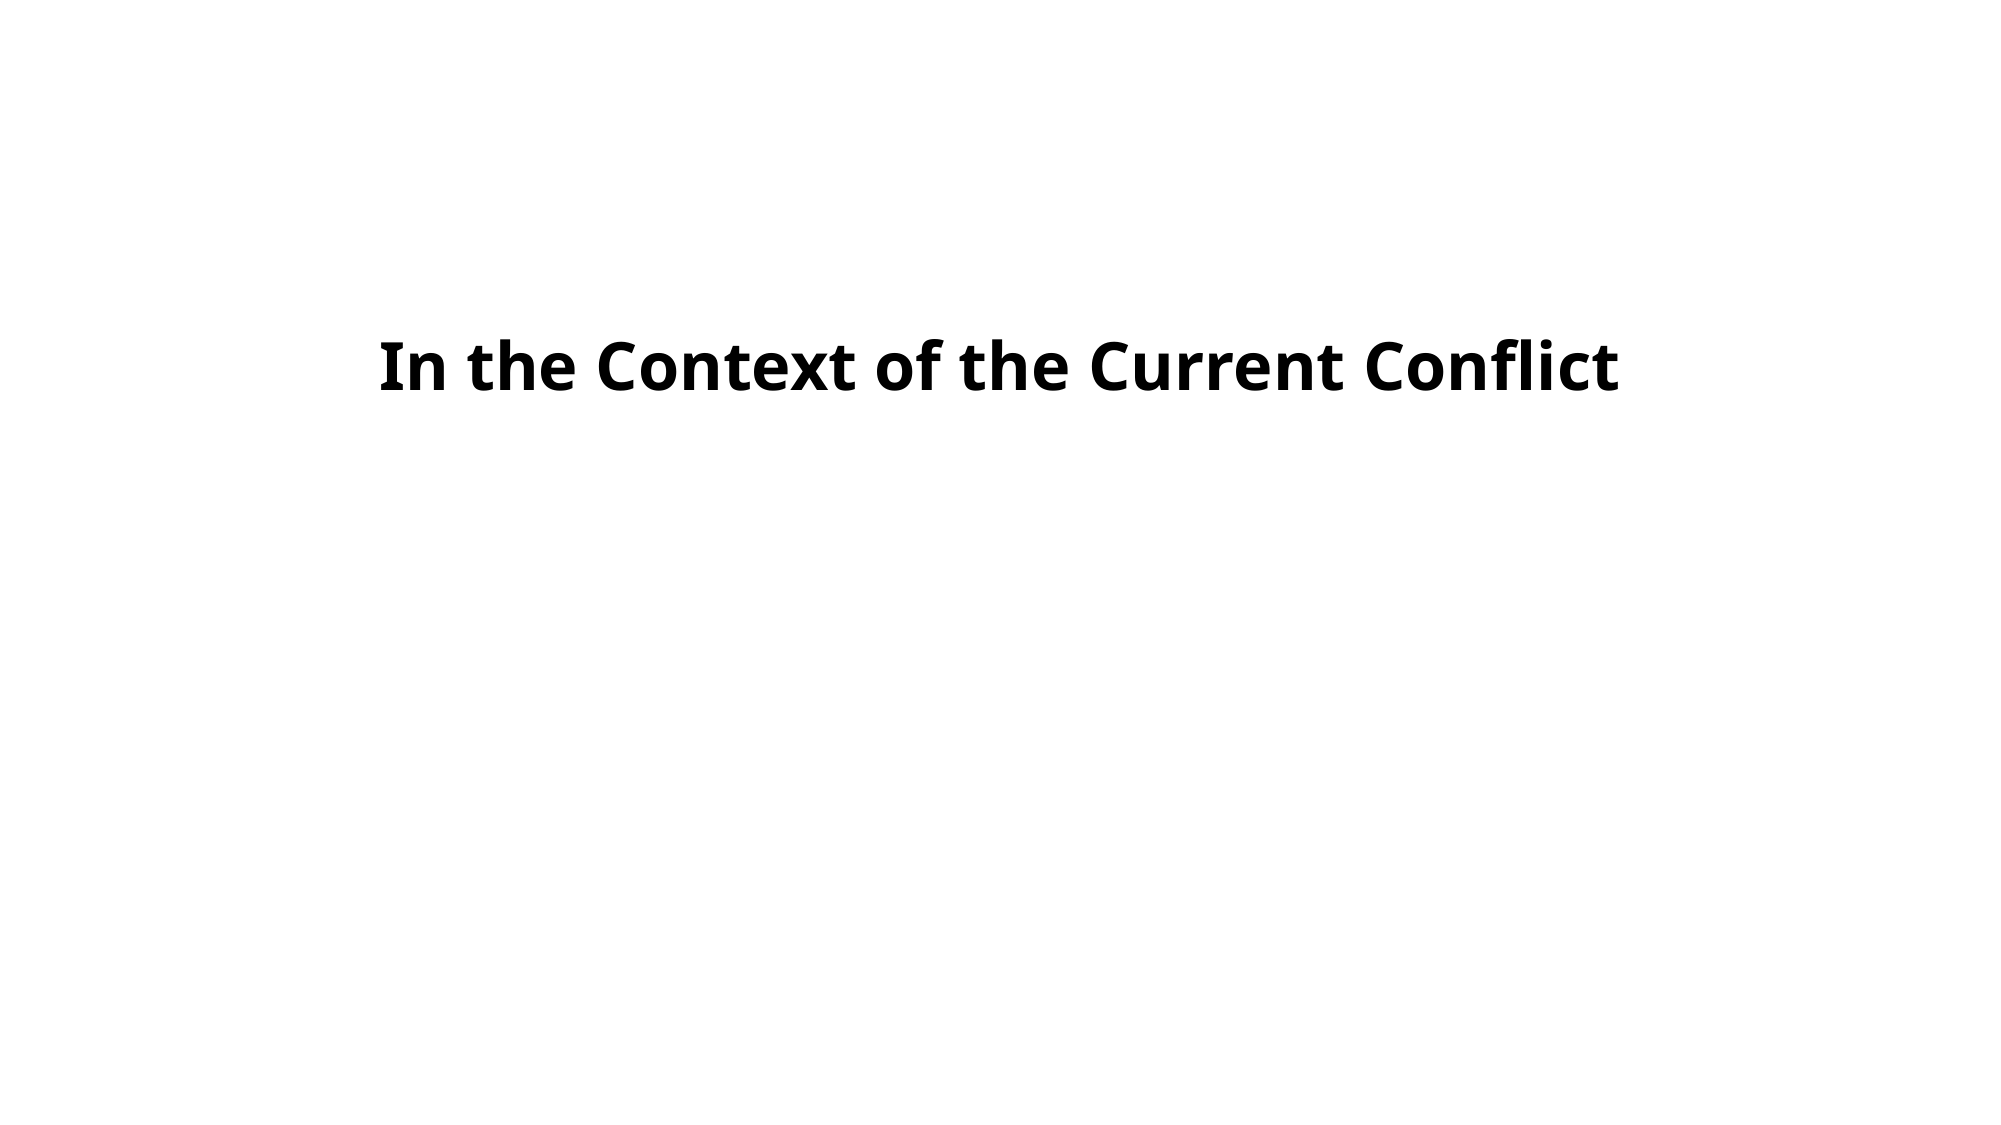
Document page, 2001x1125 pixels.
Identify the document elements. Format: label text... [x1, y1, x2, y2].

title In the Context of the Current Conflict [137, 59, 1863, 974]
